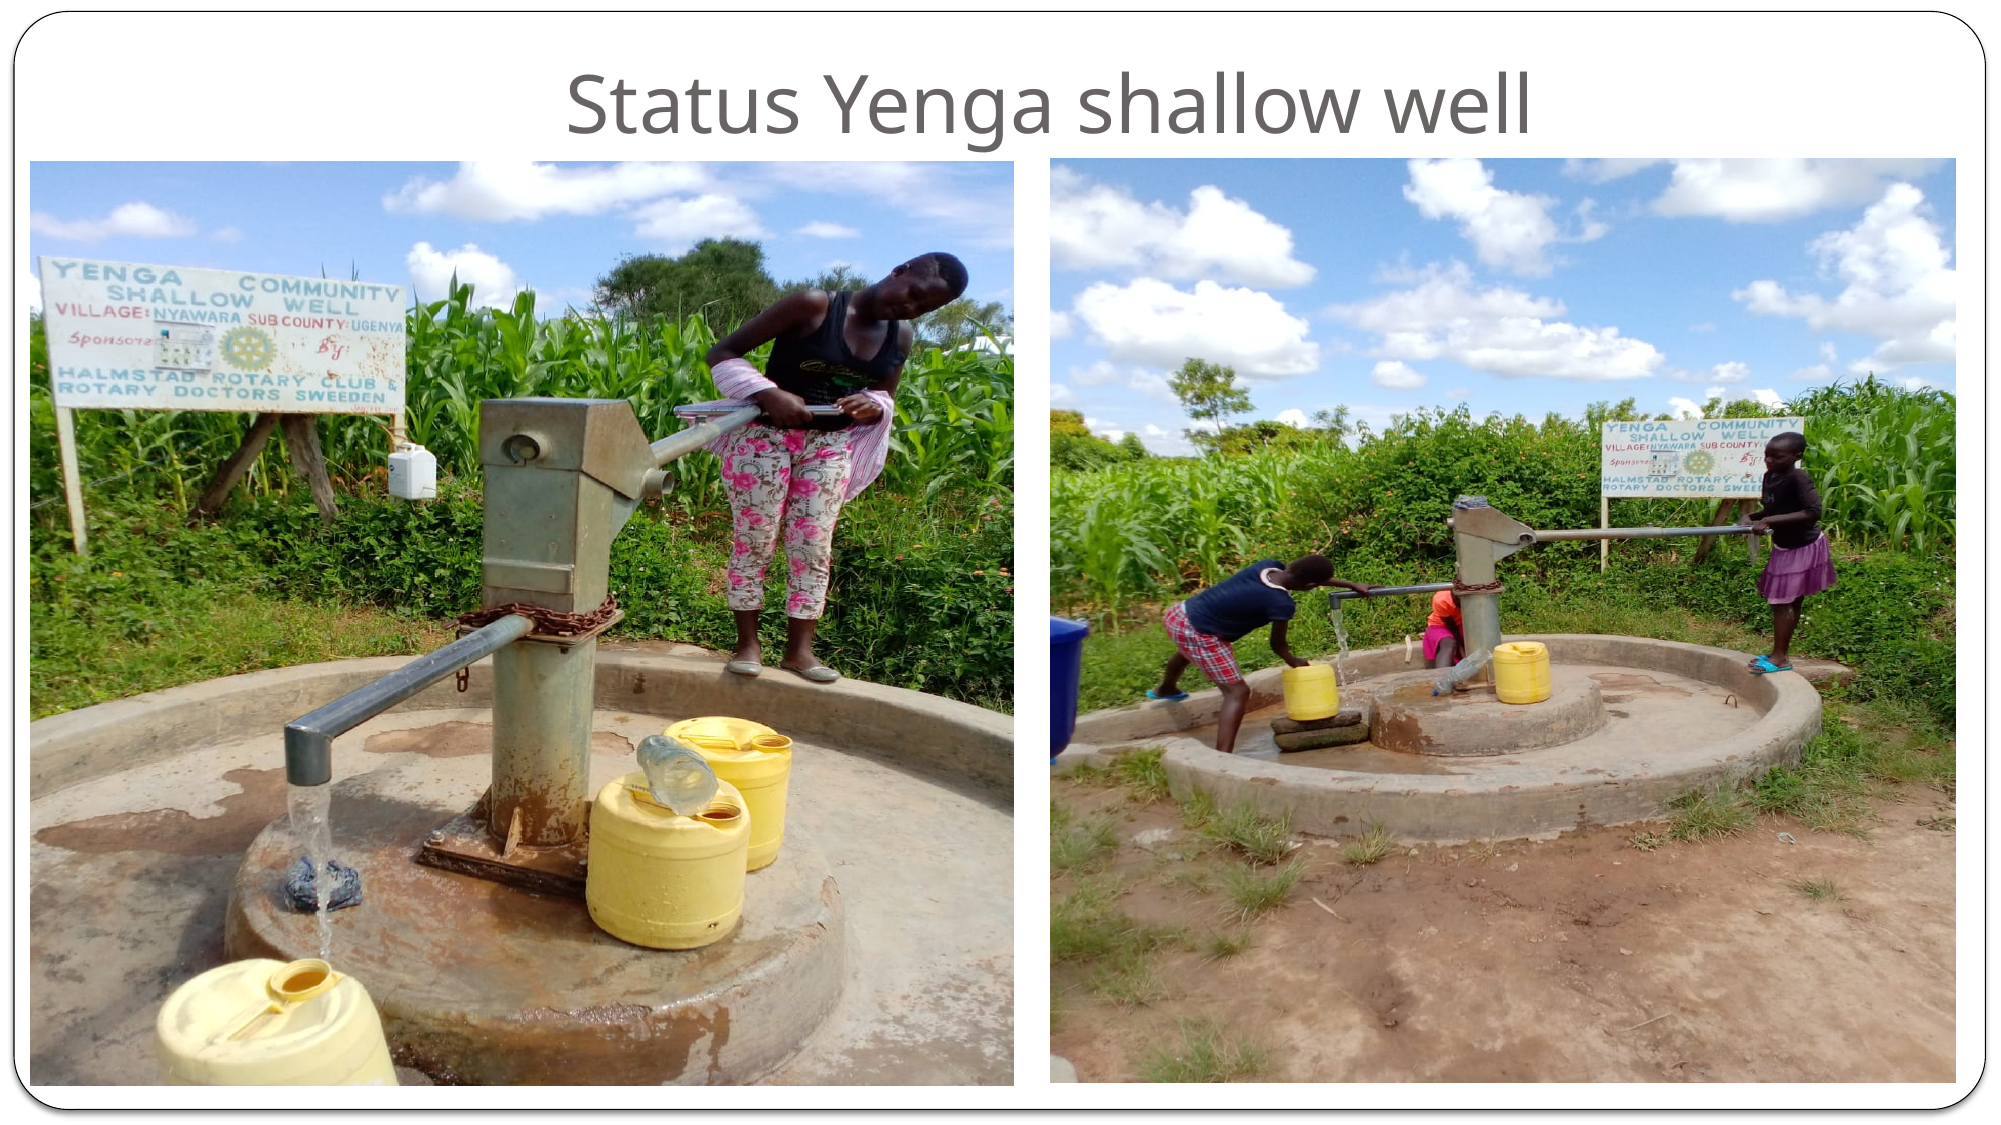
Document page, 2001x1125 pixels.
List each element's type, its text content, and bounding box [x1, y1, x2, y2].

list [1049, 158, 1957, 1084]
title Status Yenga shallow well [200, 45, 1900, 165]
picture [29, 161, 1015, 1087]
